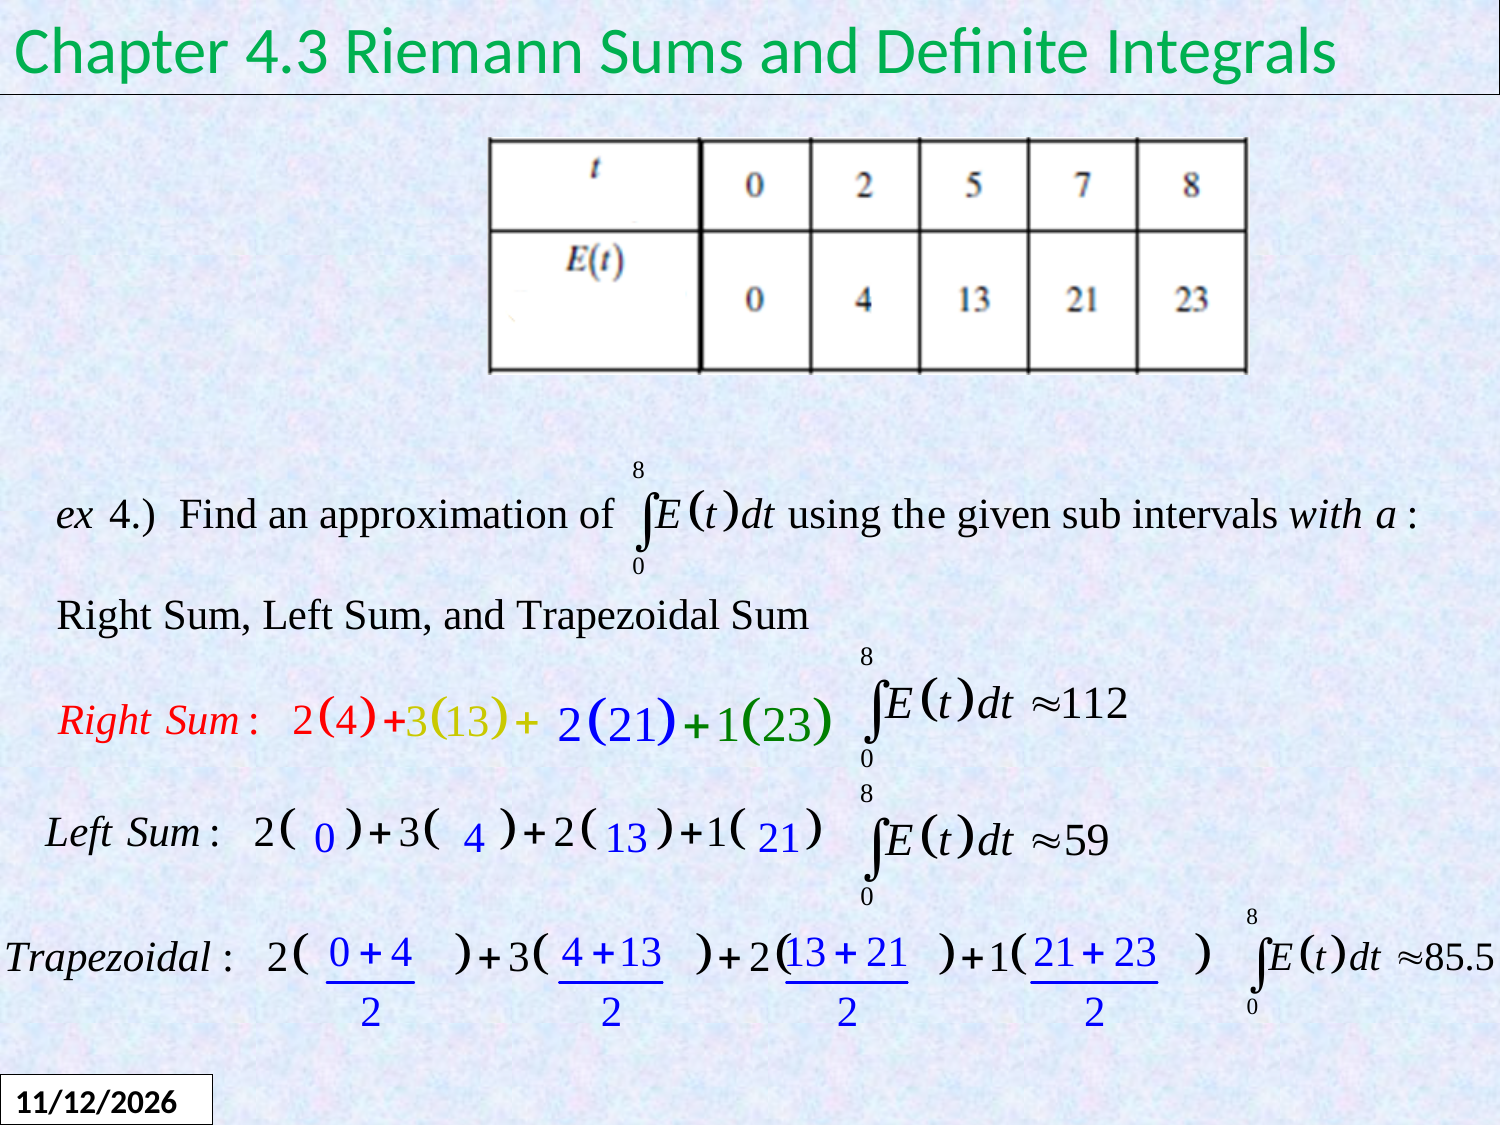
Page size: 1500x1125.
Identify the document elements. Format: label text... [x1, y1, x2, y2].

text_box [1237, 899, 1500, 1025]
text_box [37, 799, 826, 873]
text_box Chapter 4.3 Riemann Sums and Definite Integrals [0, 0, 1500, 95]
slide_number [0, 1074, 213, 1125]
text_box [49, 812, 806, 863]
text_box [849, 637, 1138, 780]
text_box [849, 774, 1119, 918]
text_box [49, 687, 397, 760]
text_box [49, 449, 1426, 702]
picture [487, 137, 1251, 376]
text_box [1168, 924, 1218, 998]
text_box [399, 687, 547, 763]
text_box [0, 924, 1168, 1037]
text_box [549, 687, 838, 772]
